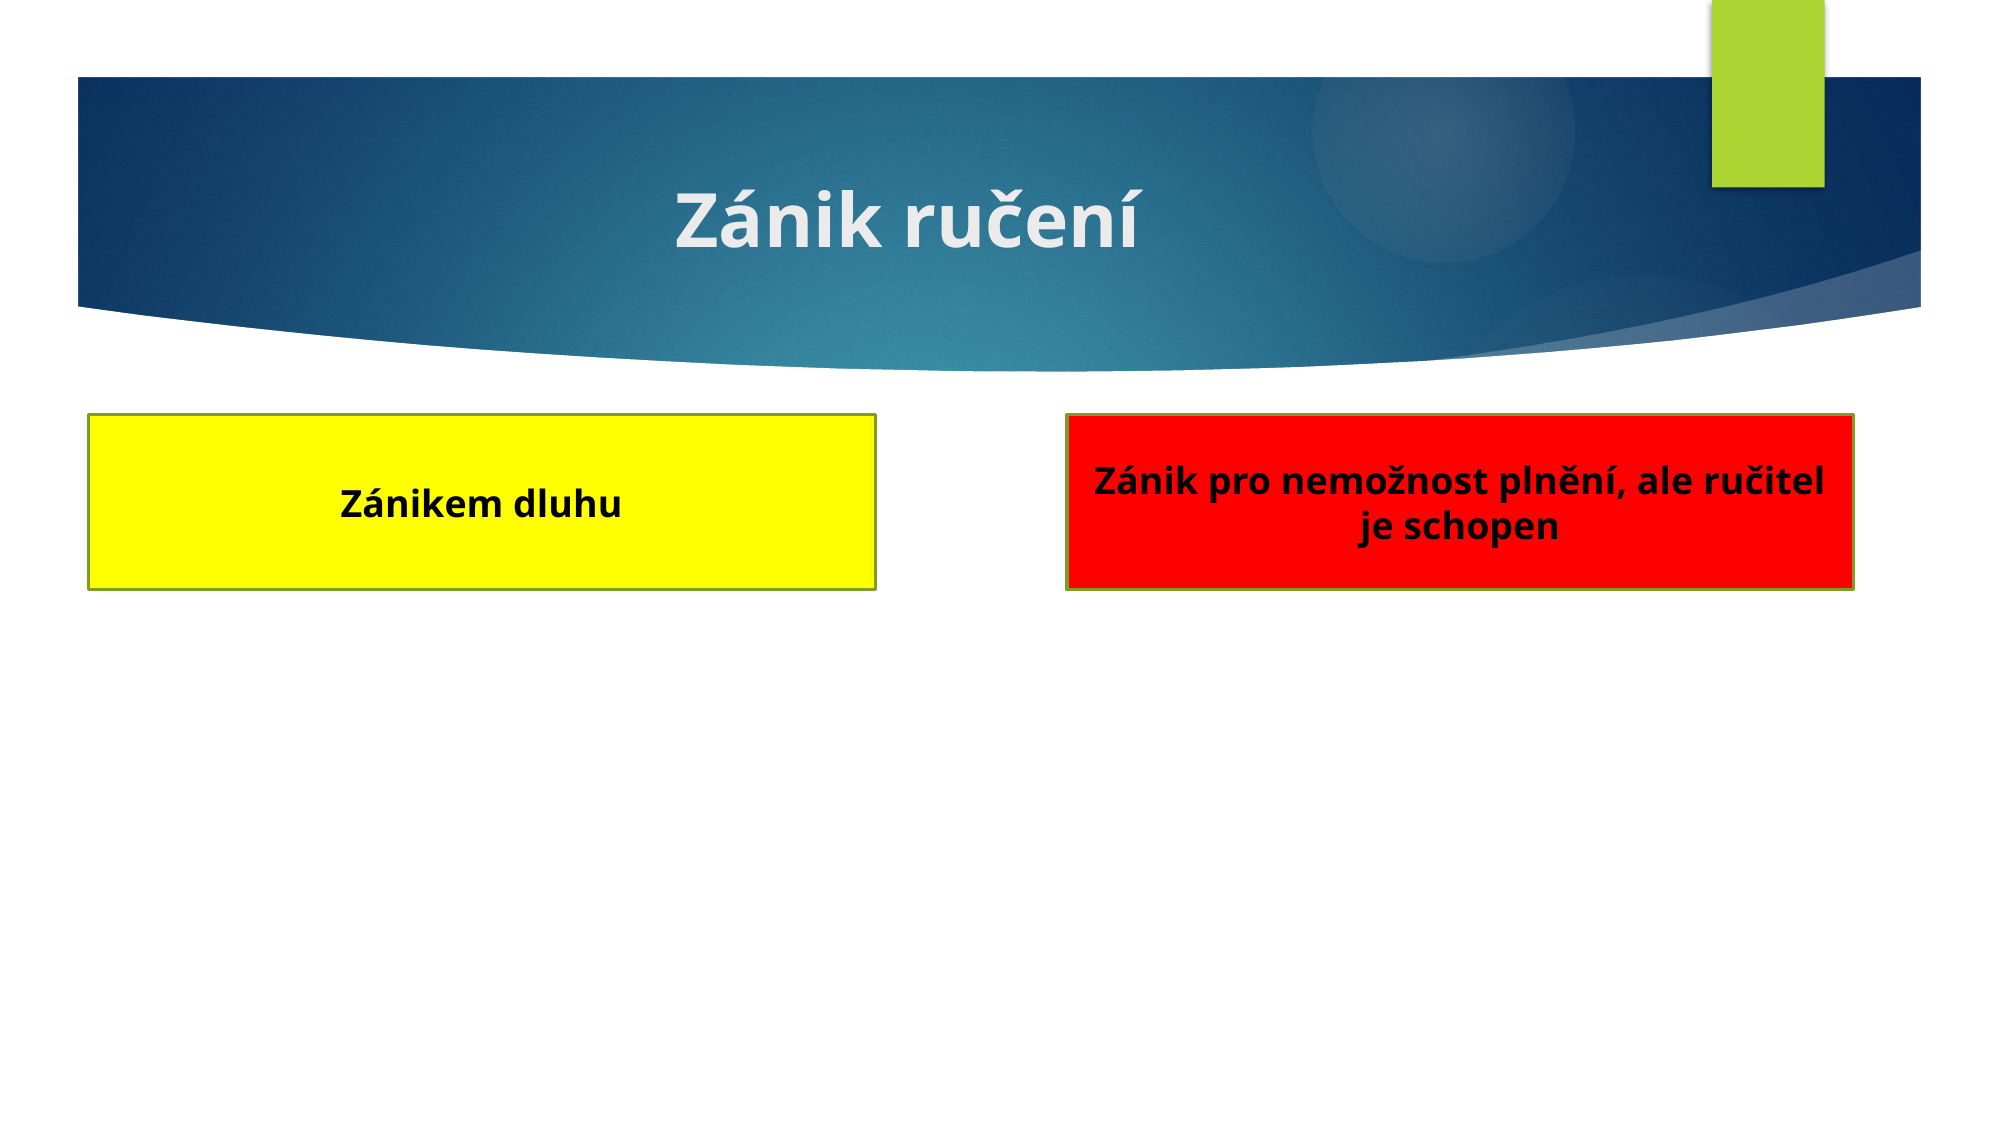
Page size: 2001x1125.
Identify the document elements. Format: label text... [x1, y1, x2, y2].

title Zánik ručení [189, 159, 1627, 276]
text_box Zánik pro nemožnost plnění, ale ručitel je schopen [1065, 413, 1855, 591]
text_box Zánikem dluhu [87, 413, 877, 591]
